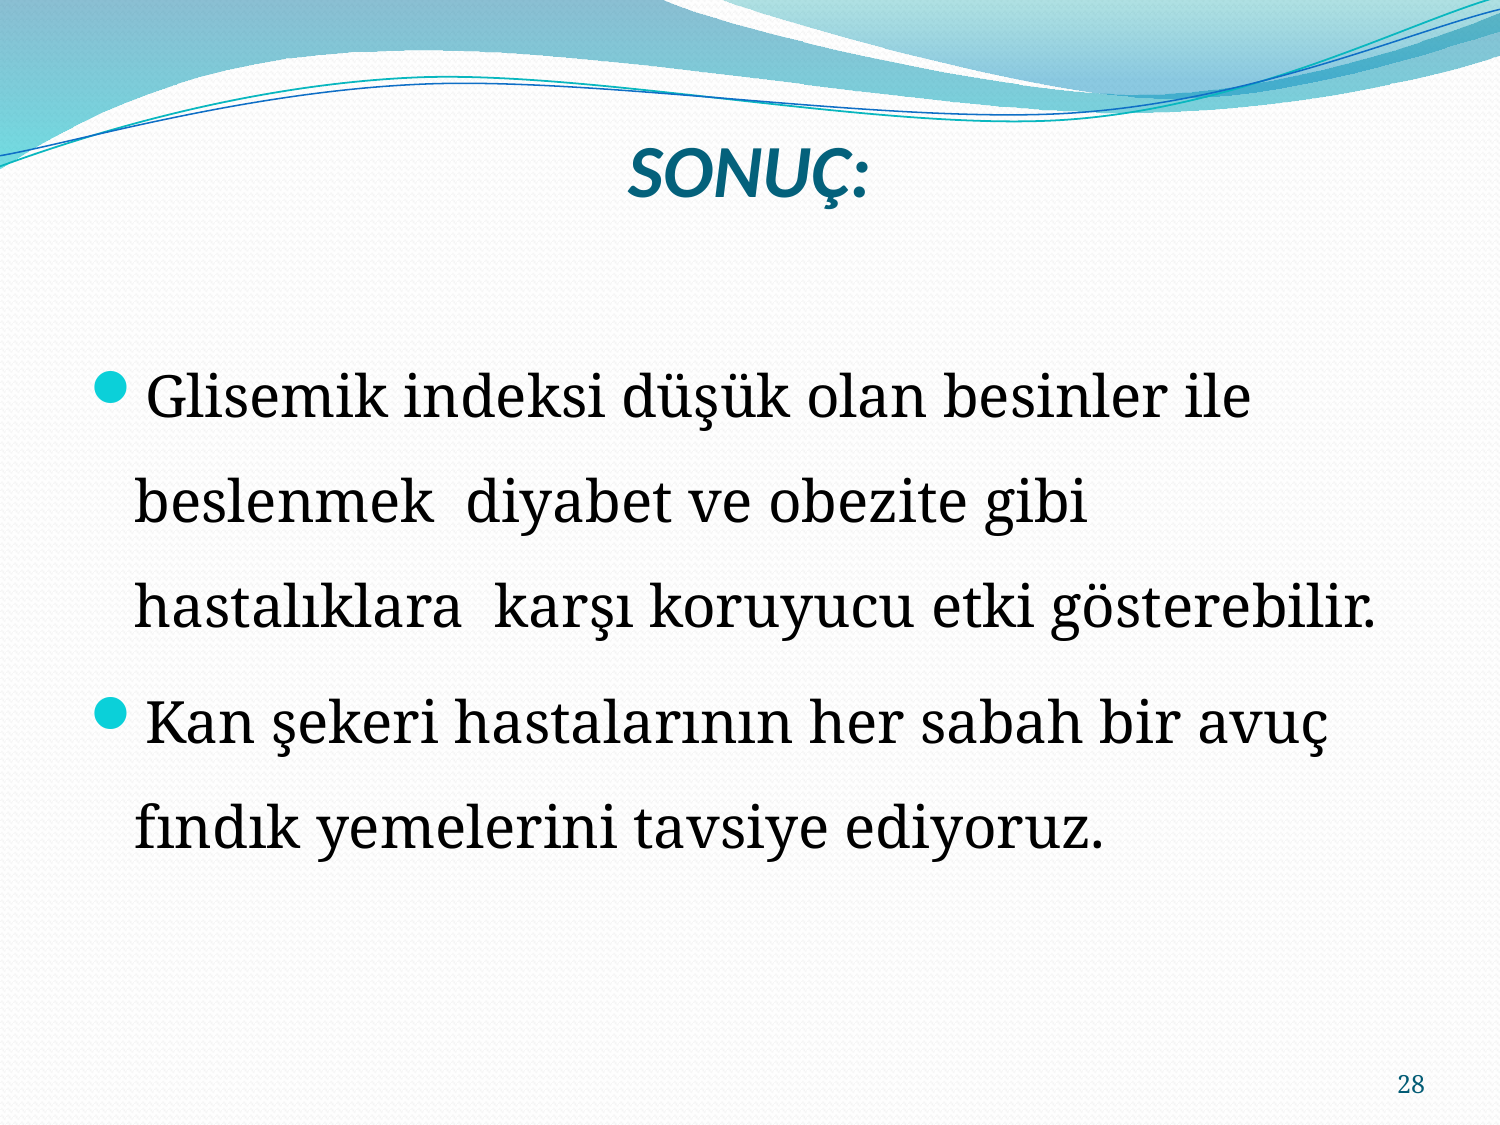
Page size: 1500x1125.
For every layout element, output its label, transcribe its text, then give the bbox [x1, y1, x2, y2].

list Glisemik indeksi düşük olan besinler ile beslenmek diyabet ve obezite gibi hastalıklara karşı koruyucu etki gösterebilir. Kan şekeri hastalarının her sabah bir avuç fındık yemelerini tavsiye ediyoruz. [75, 317, 1425, 1038]
slide_number 28 [1299, 1042, 1425, 1103]
title SONUÇ: [75, 115, 1425, 303]
